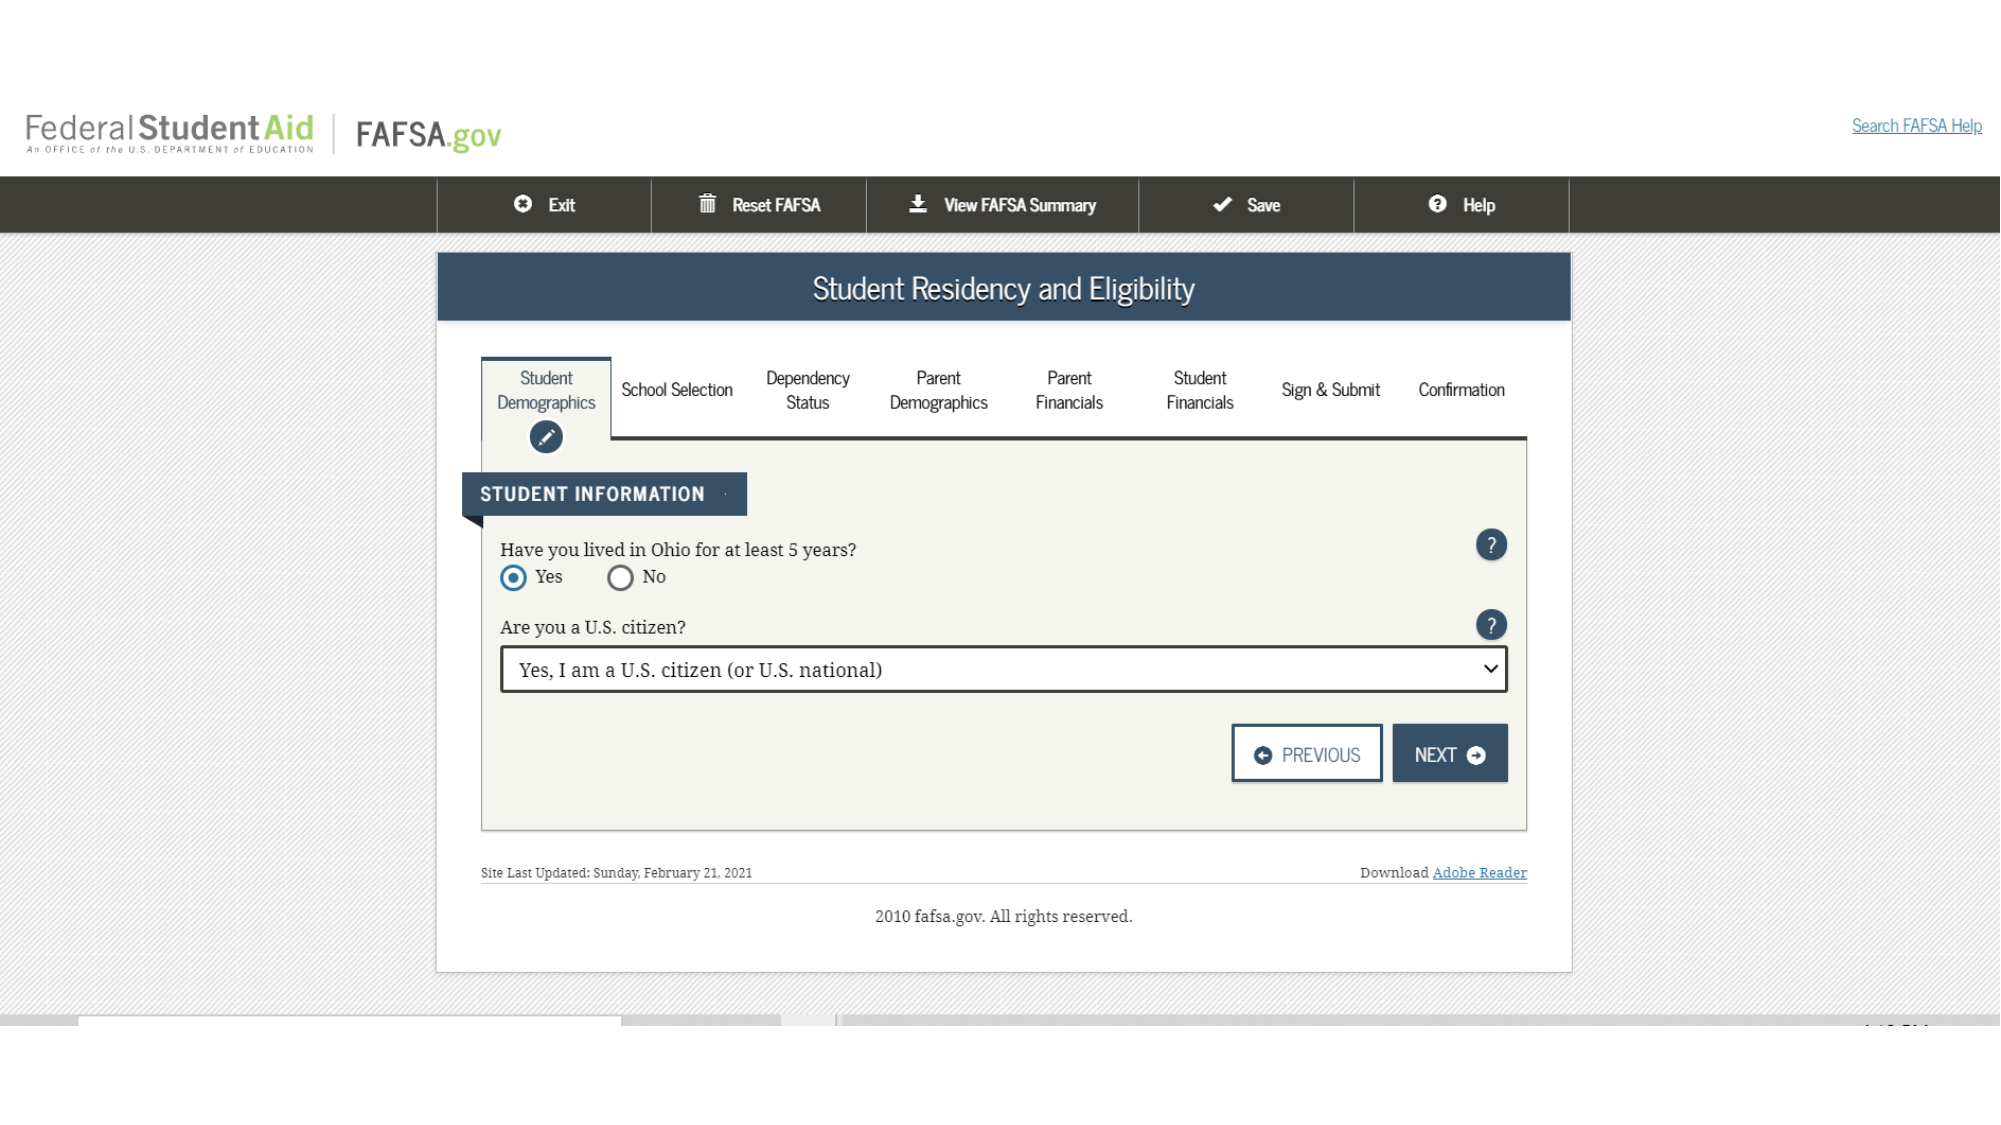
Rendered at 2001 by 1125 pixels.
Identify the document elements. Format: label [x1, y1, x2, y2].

picture [0, 99, 2000, 1026]
